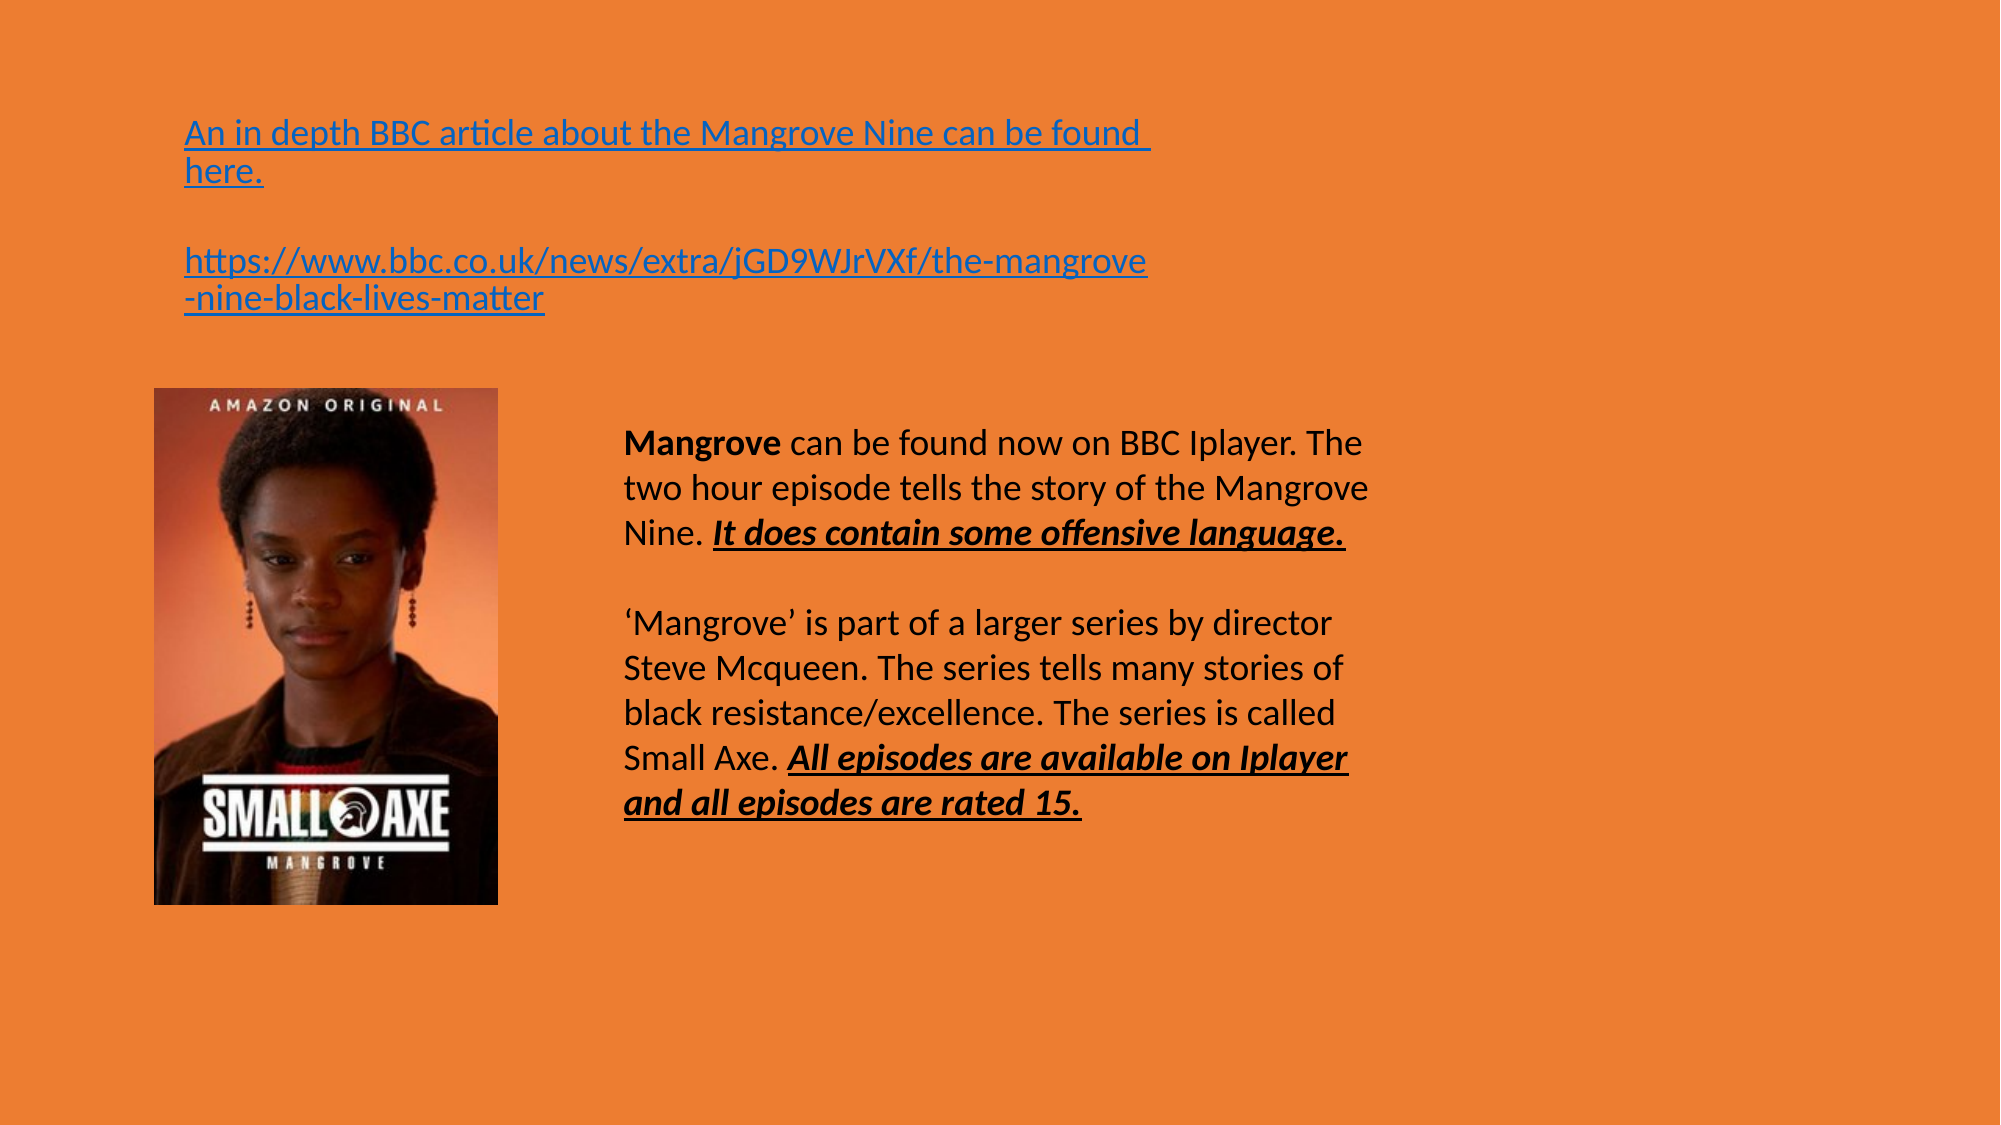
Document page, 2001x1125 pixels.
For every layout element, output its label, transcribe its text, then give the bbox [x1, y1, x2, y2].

text_box Mangrove can be found now on BBC Iplayer. The two hour episode tells the story of the Mangrove Nine. It does contain some offensive language. ‘Mangrove’ is part of a larger series by director Steve Mcqueen. The series tells many stories of black resistance/excellence. The series is called Small Axe. All episodes are available on Iplayer and all episodes are rated 15. [608, 410, 1394, 831]
picture [154, 388, 498, 905]
text_box An in depth BBC article about the Mangrove Nine can be found here. https://www.bbc.co.uk/news/extra/jGD9WJrVXf/the-mangrove-nine-black-lives-matter [169, 100, 1170, 296]
